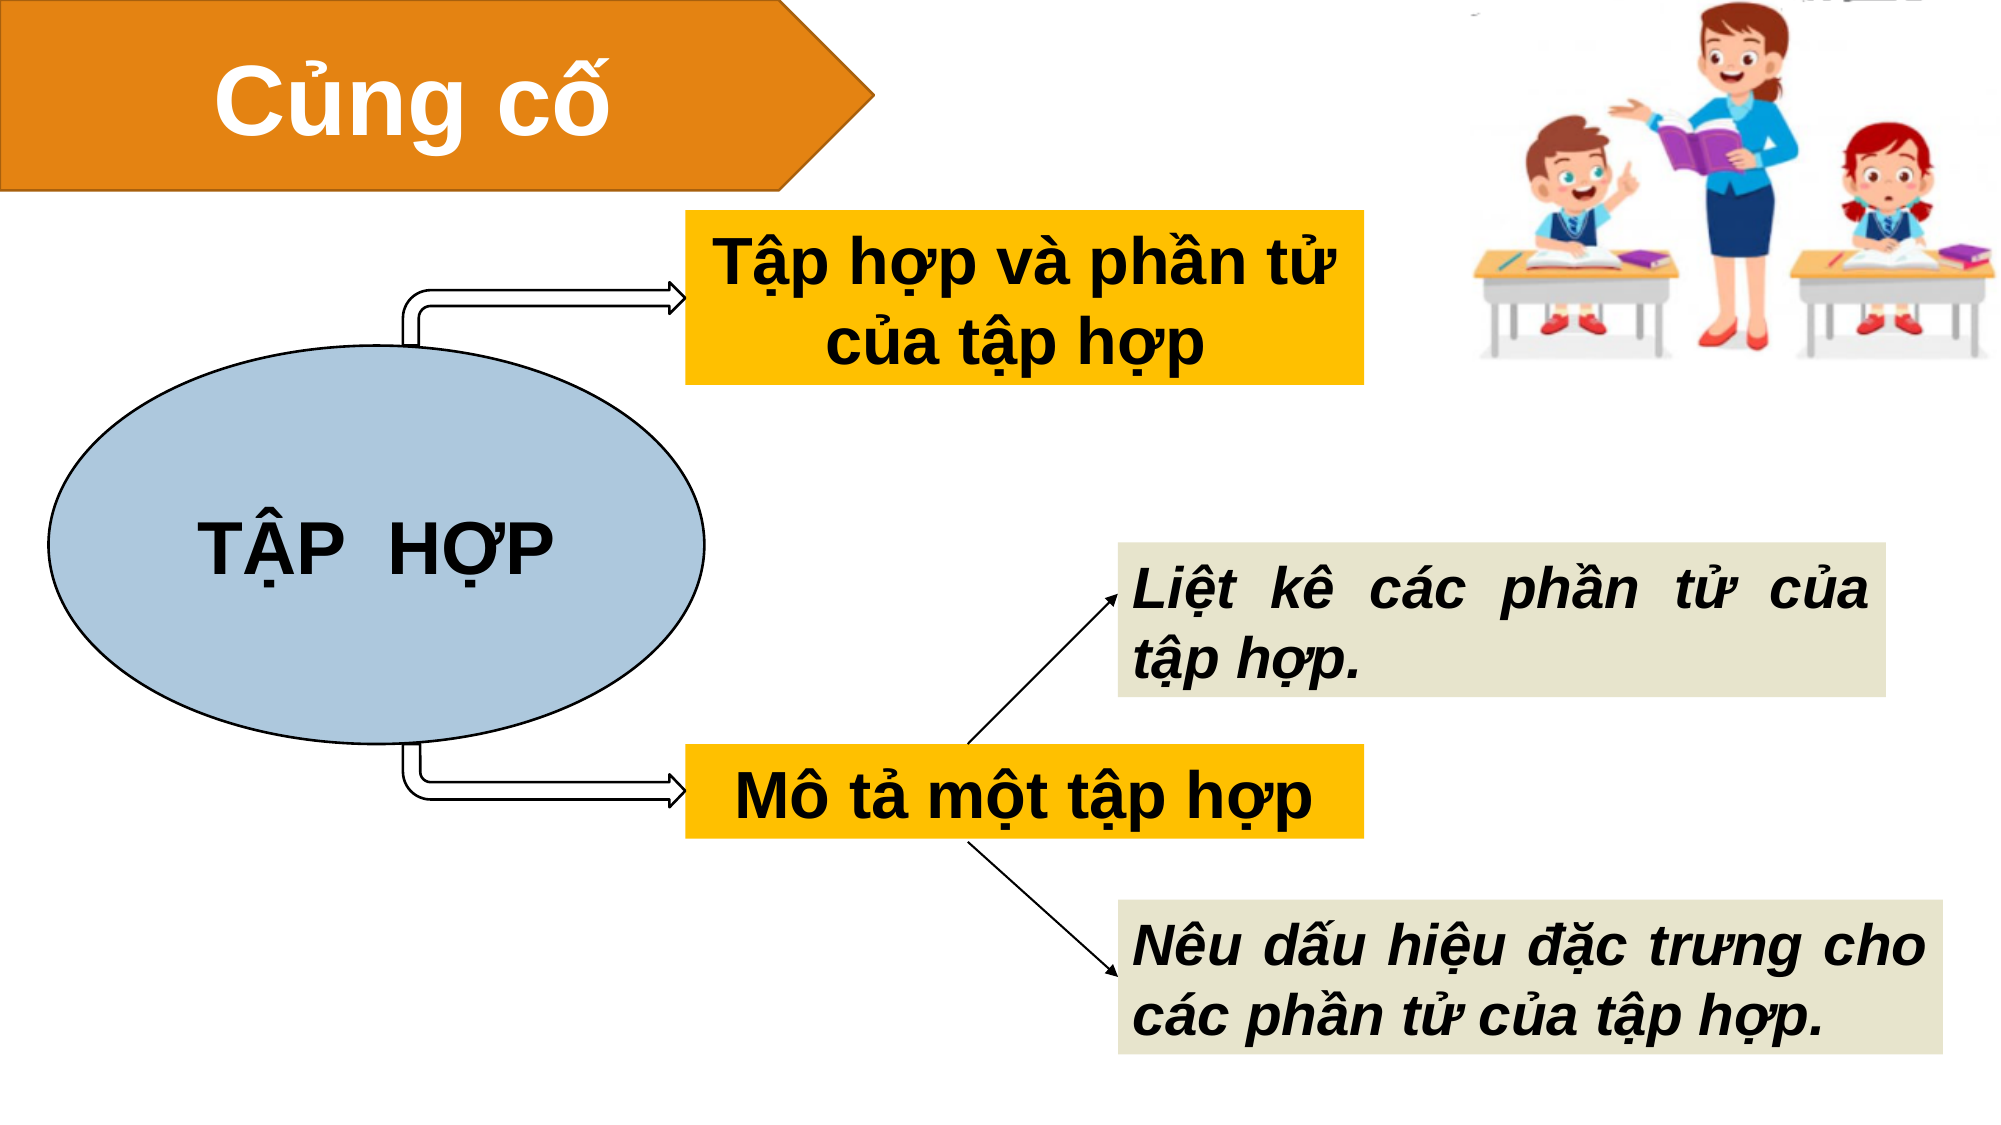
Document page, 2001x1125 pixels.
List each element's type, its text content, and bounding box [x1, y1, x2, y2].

text_box Tập hợp và phần tử của tập hợp [685, 210, 1365, 385]
text_box Mô tả một tập hợp [685, 744, 1365, 839]
text_box Củng cố [0, 0, 875, 192]
picture [1469, 0, 2000, 367]
text_box Liệt kê các phần tử của tập hợp. [1117, 542, 1886, 698]
text_box Nêu dấu hiệu đặc trưng cho các phần tử của tập hợp. [1118, 899, 1943, 1055]
text_box TẬP HỢP [47, 344, 706, 746]
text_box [967, 841, 1119, 979]
text_box [401, 281, 687, 347]
text_box [401, 742, 687, 809]
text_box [967, 593, 1119, 745]
